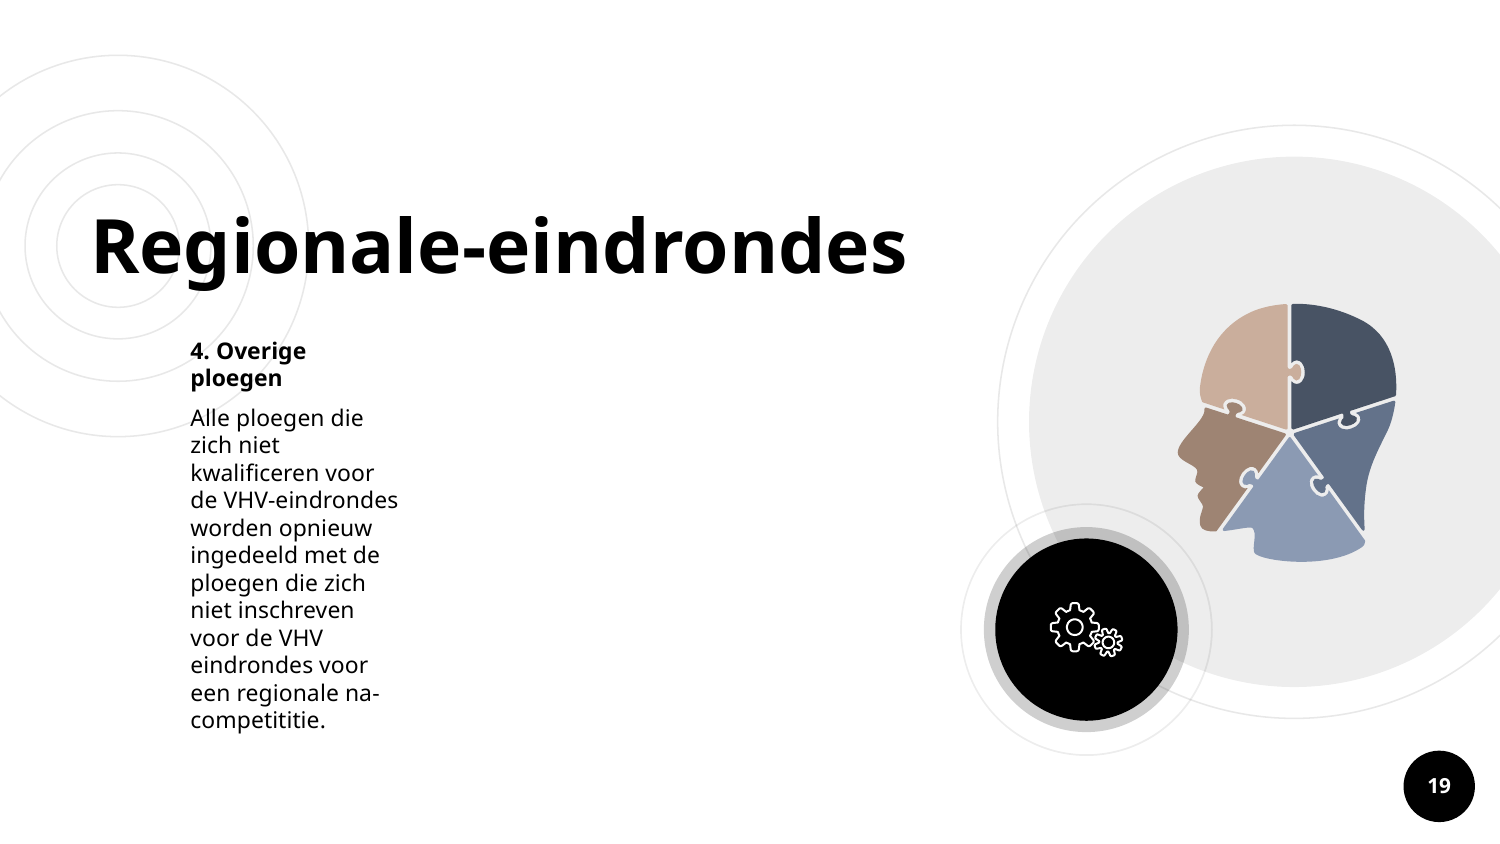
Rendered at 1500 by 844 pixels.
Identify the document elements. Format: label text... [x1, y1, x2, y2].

slide_number 19 [1403, 750, 1475, 823]
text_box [1050, 602, 1123, 657]
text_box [1177, 303, 1399, 572]
title Regionale-eindrondes [75, 191, 1095, 304]
list 4. Overige ploegen Alle ploegen die zich niet kwalificeren voor de VHV-eindrondes worden opnieuw ingedeeld met de ploegen die zich niet inschreven voor de VHV eindrondes voor een regionale na-competititie. [175, 321, 420, 751]
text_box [959, 503, 1213, 757]
